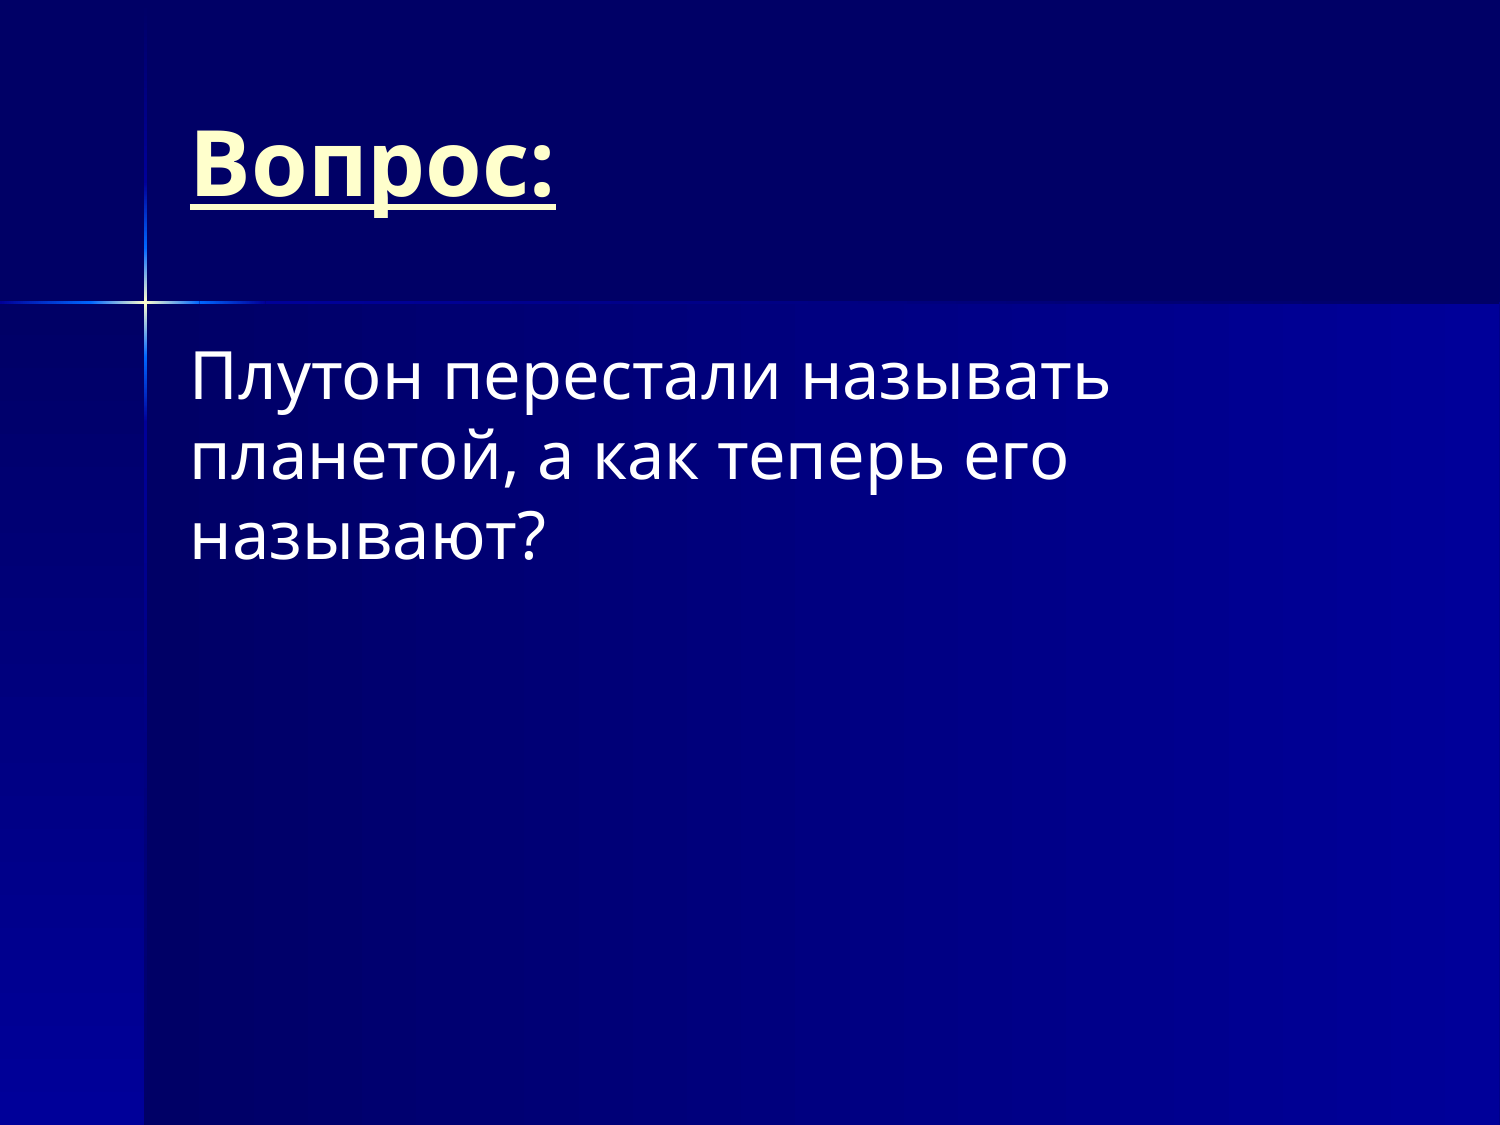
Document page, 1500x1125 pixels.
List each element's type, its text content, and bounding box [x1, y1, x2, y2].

list Плутон перестали называть планетой, а как теперь его называют? [174, 324, 1413, 1001]
title Вопрос: [174, 49, 1413, 286]
